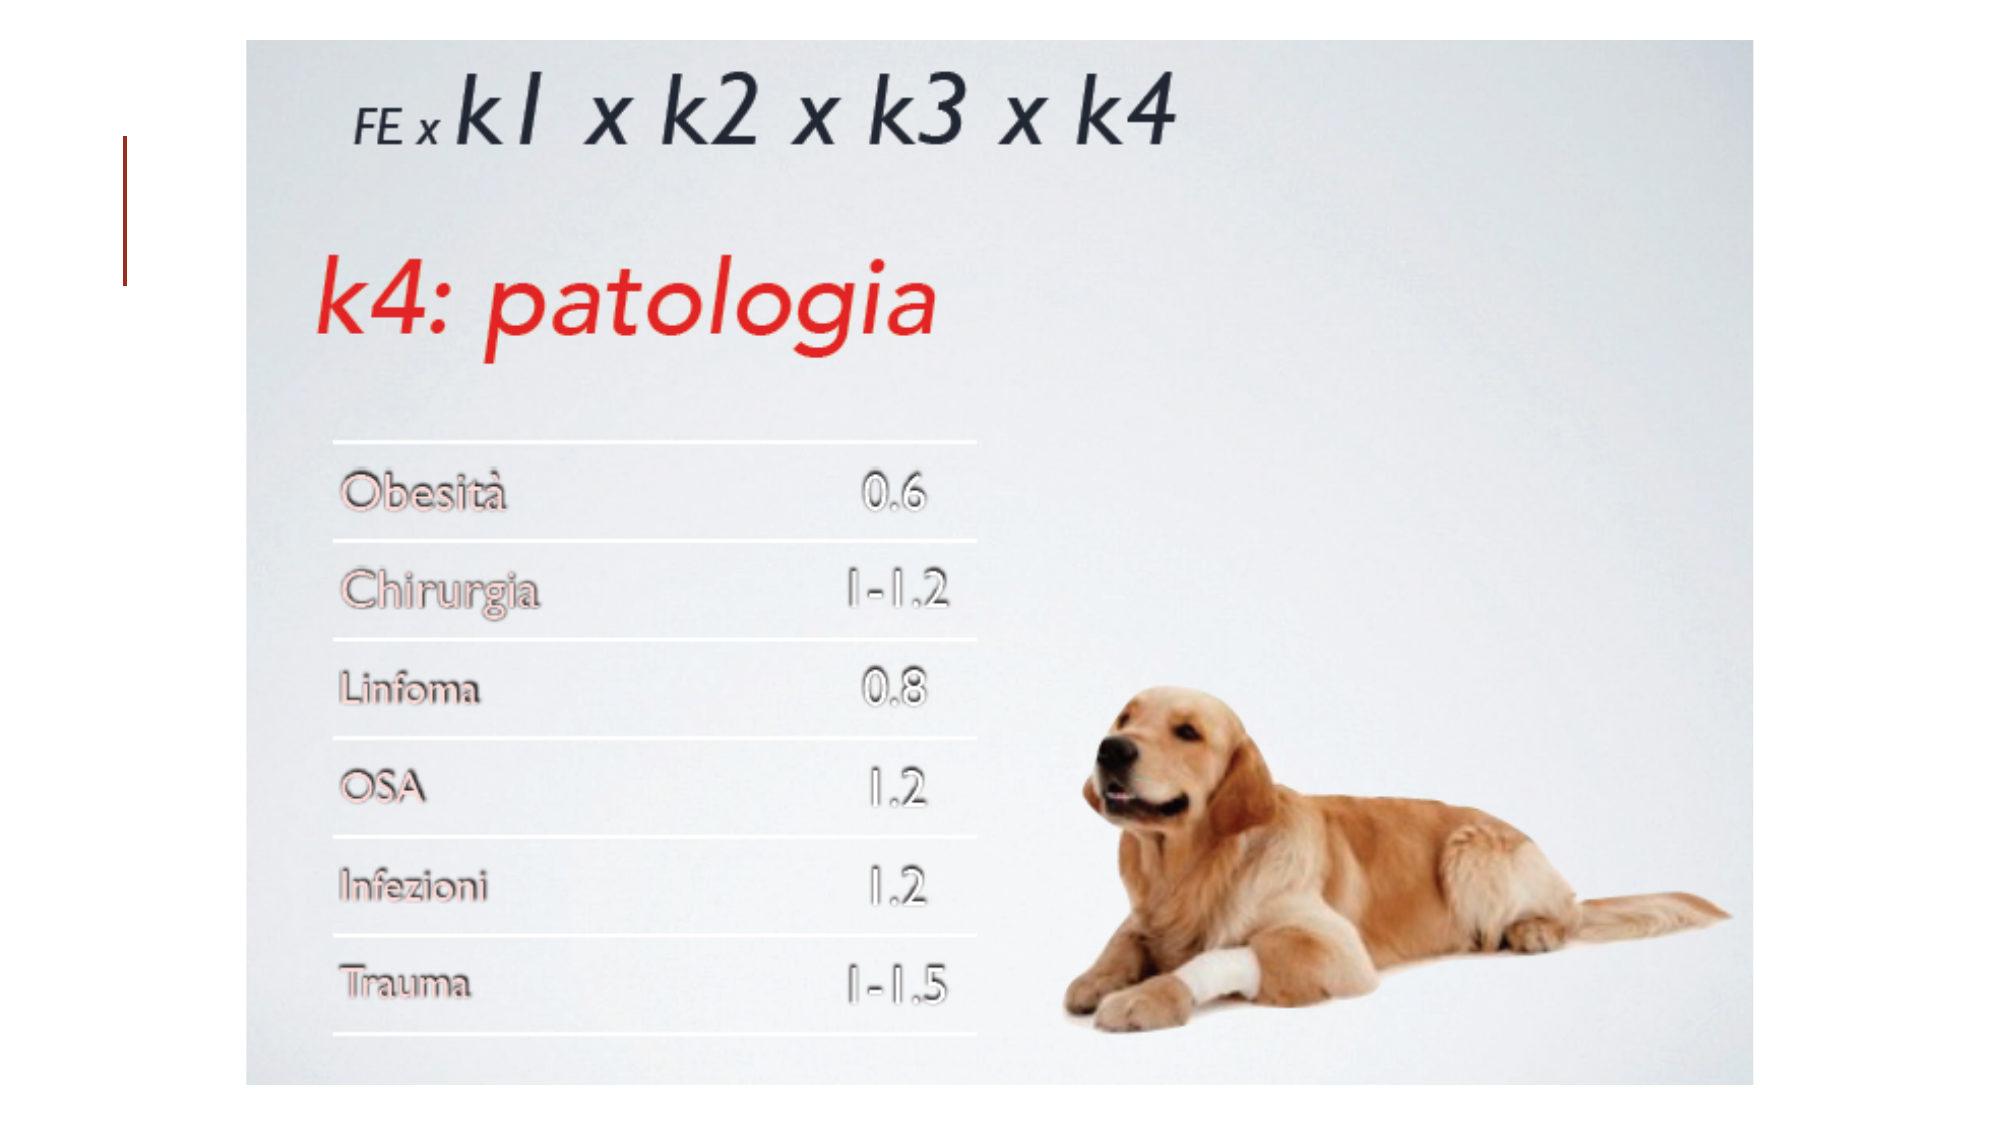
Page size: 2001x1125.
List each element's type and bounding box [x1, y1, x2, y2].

picture [246, 40, 1754, 1085]
